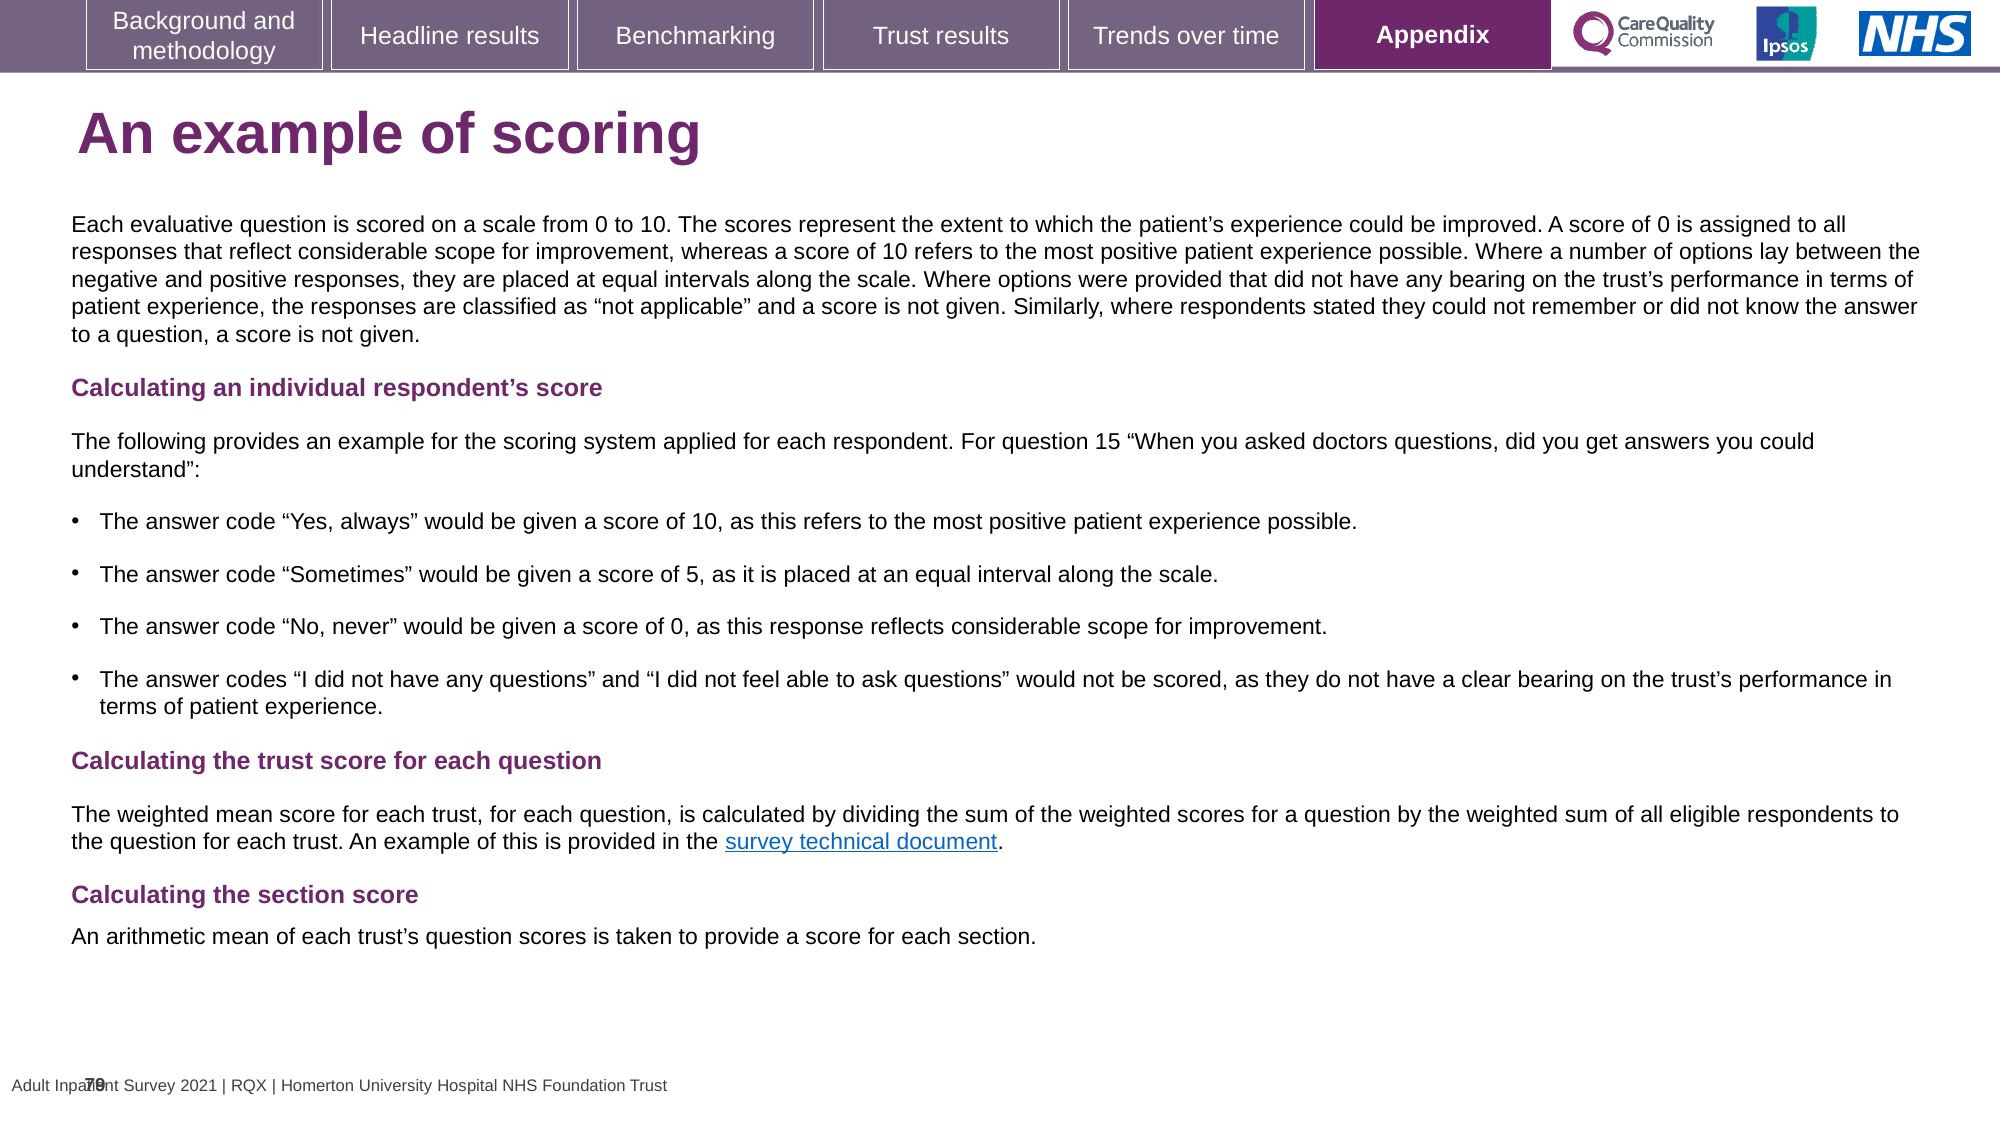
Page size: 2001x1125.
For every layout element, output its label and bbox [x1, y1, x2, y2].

picture [1859, 11, 1971, 56]
title [62, 81, 1936, 189]
picture [1756, 6, 1817, 61]
picture [1573, 11, 1715, 56]
text_box [56, 201, 1944, 997]
text_box [84, 1065, 122, 1125]
